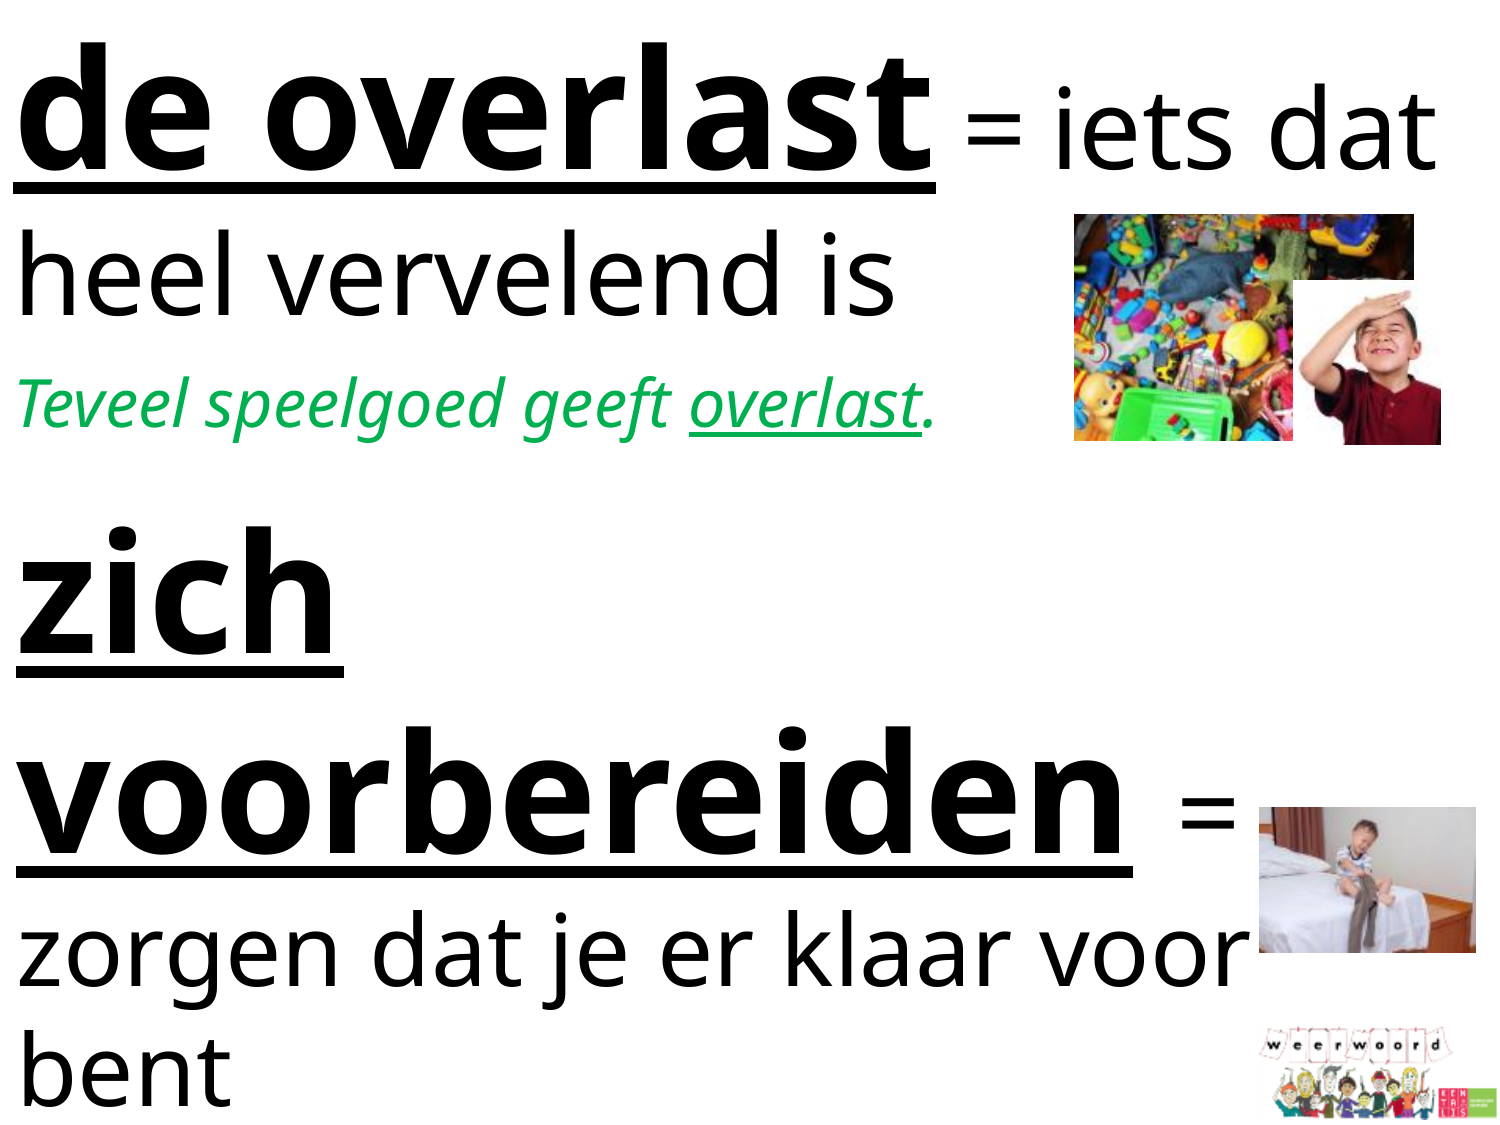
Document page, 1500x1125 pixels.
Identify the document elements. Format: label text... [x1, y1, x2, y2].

picture [1257, 1024, 1500, 1121]
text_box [1074, 214, 1442, 446]
text_box zich voorbereiden = zorgen dat je er klaar voor bent Hij bereidt zich voor om naar bed te gaan. [1, 479, 1500, 1125]
text_box de overlast = iets dat heel vervelend is Teveel speelgoed geeft overlast. [0, 0, 1500, 448]
picture [1259, 807, 1476, 953]
